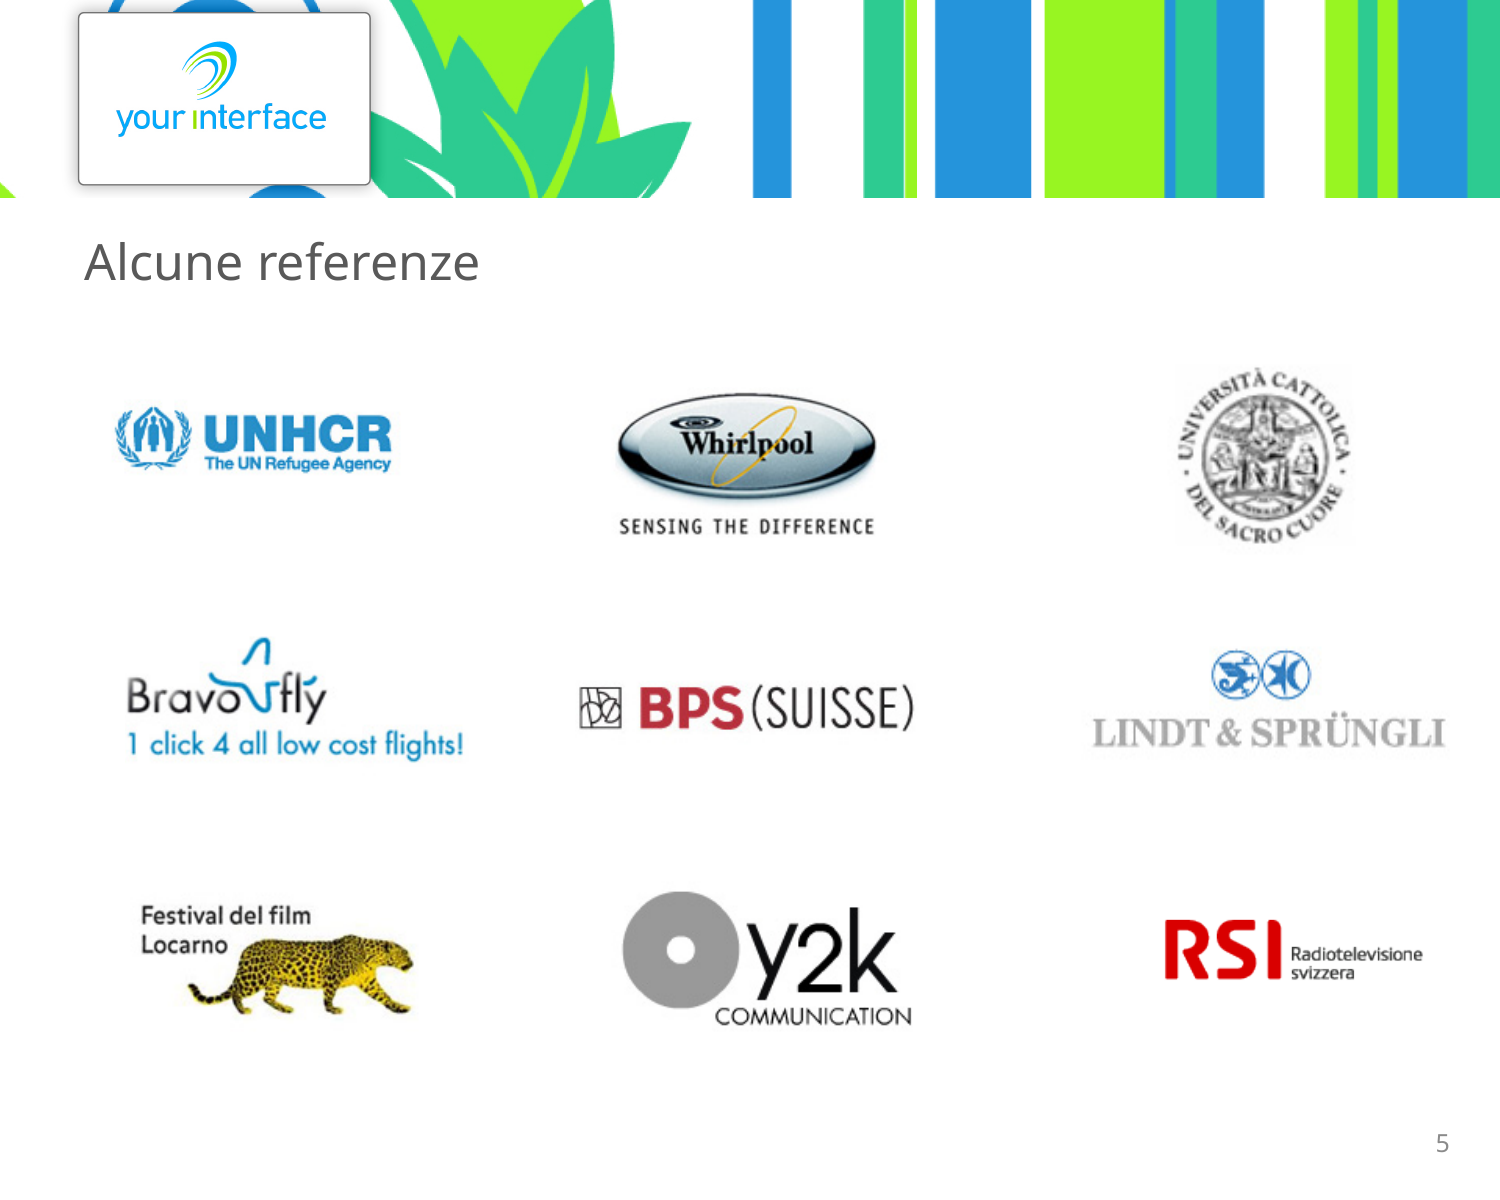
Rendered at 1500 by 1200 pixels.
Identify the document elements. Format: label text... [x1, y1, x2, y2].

picture [1148, 912, 1500, 1004]
title Alcune referenze [70, 223, 1442, 294]
picture [87, 362, 432, 519]
slide_number 5 [1375, 1112, 1465, 1176]
picture [0, 0, 1500, 198]
picture [124, 624, 469, 782]
picture [574, 630, 919, 788]
picture [574, 387, 919, 544]
picture [1032, 349, 1500, 563]
picture [599, 880, 944, 1038]
picture [1049, 599, 1491, 801]
picture [105, 880, 451, 1038]
